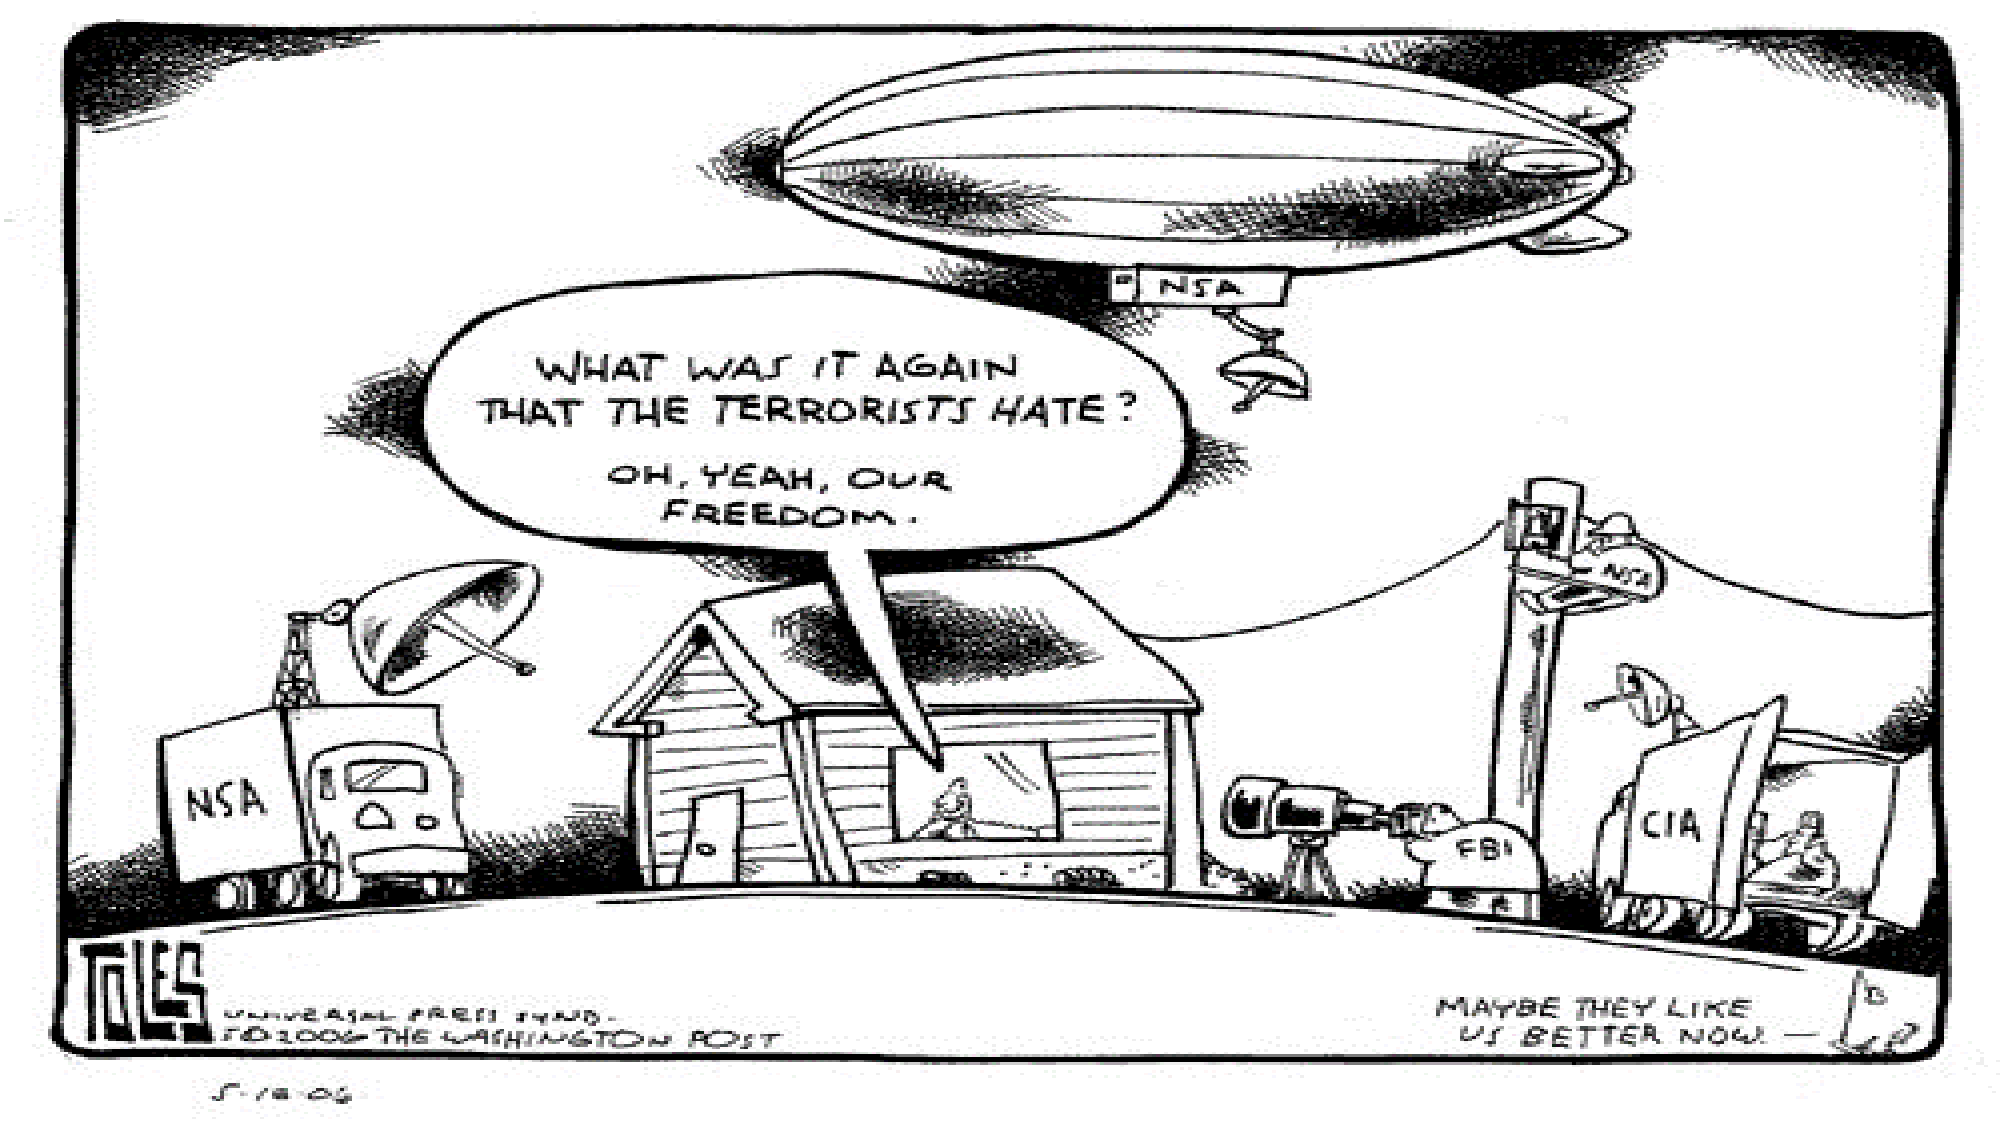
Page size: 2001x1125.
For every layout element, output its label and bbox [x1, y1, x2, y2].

list [0, 0, 2000, 1125]
